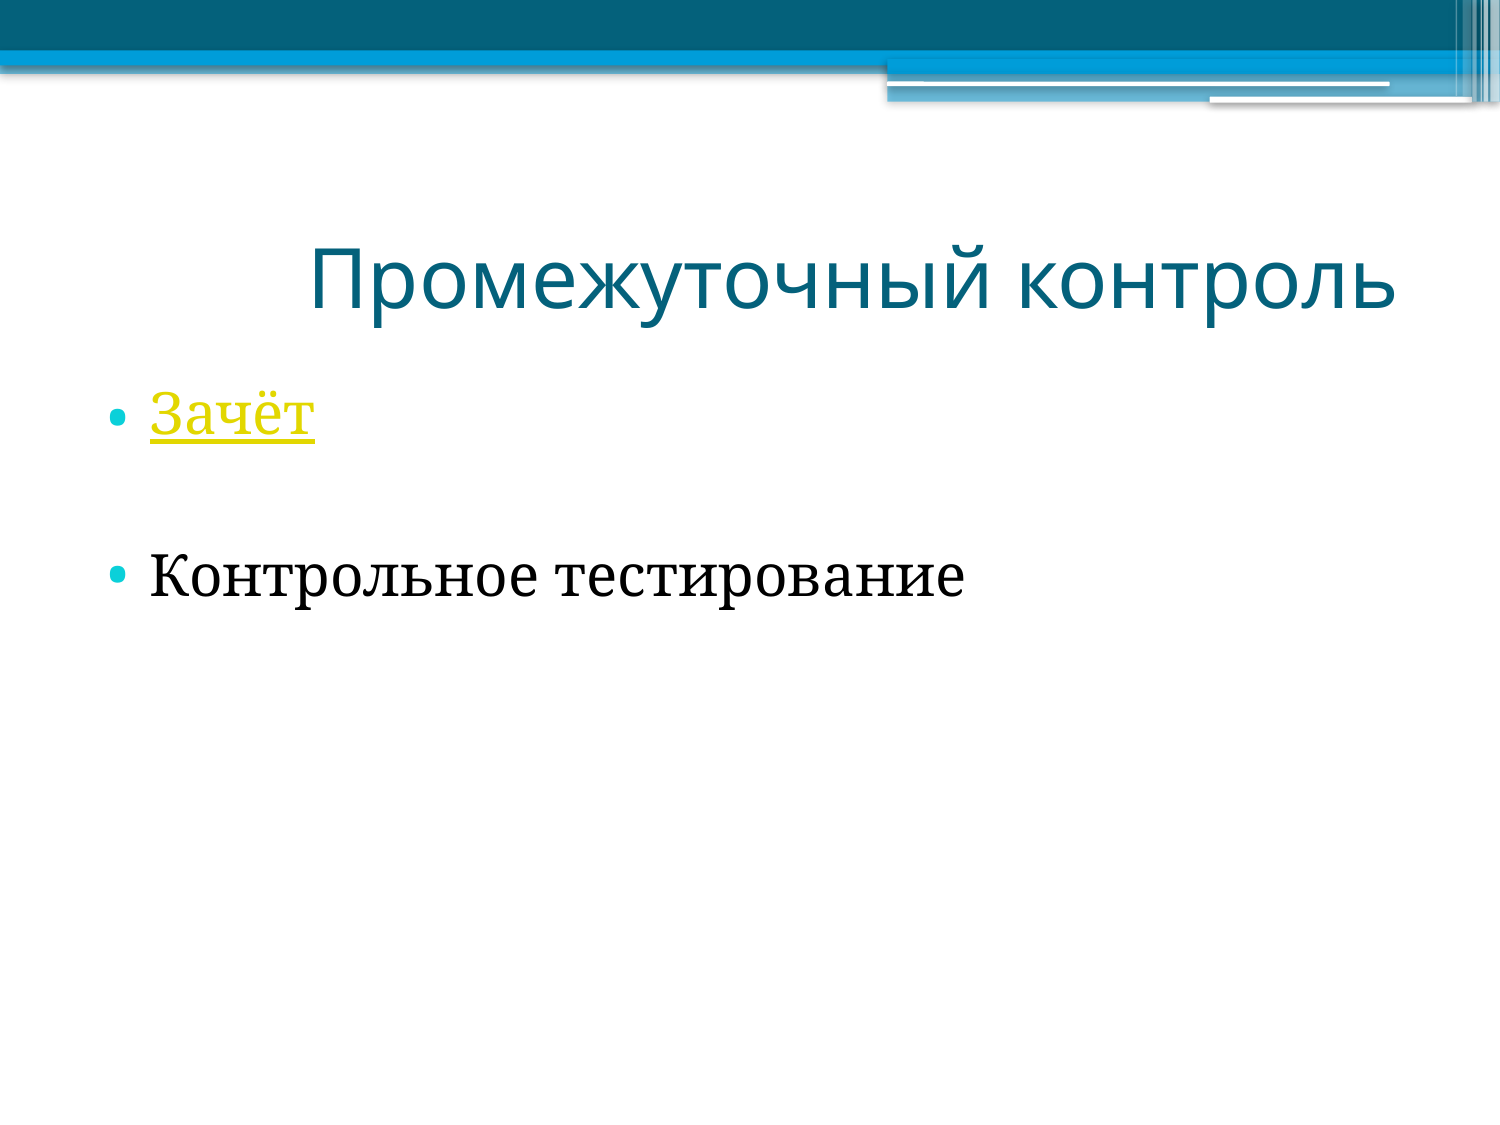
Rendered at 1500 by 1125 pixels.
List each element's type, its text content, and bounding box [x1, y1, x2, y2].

list Зачёт Контрольное тестирование [75, 368, 1425, 1079]
title Промежуточный контроль [75, 187, 1425, 363]
